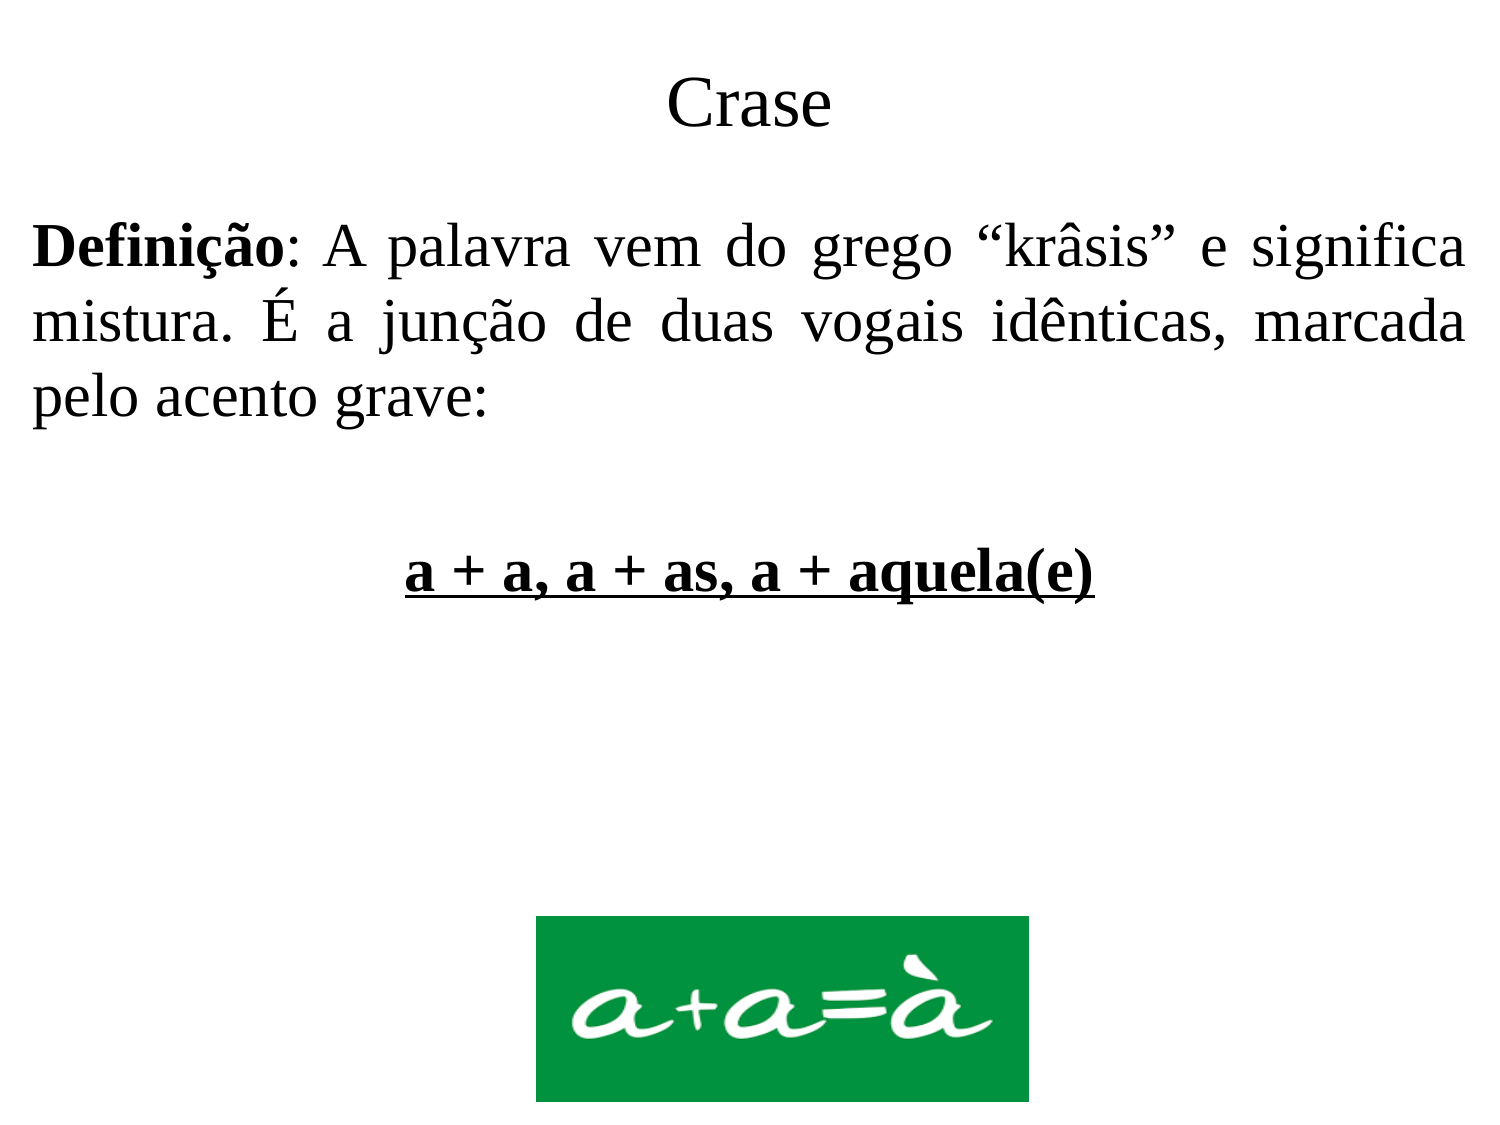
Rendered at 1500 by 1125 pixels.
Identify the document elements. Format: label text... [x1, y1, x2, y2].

list Definição: A palavra vem do grego “krâsis” e significa mistura. É a junção de duas vogais idênticas, marcada pelo acento grave: a + a, a + as, a + aquela(e) [17, 196, 1483, 1099]
picture [536, 916, 1029, 1102]
title Crase [75, 45, 1425, 149]
